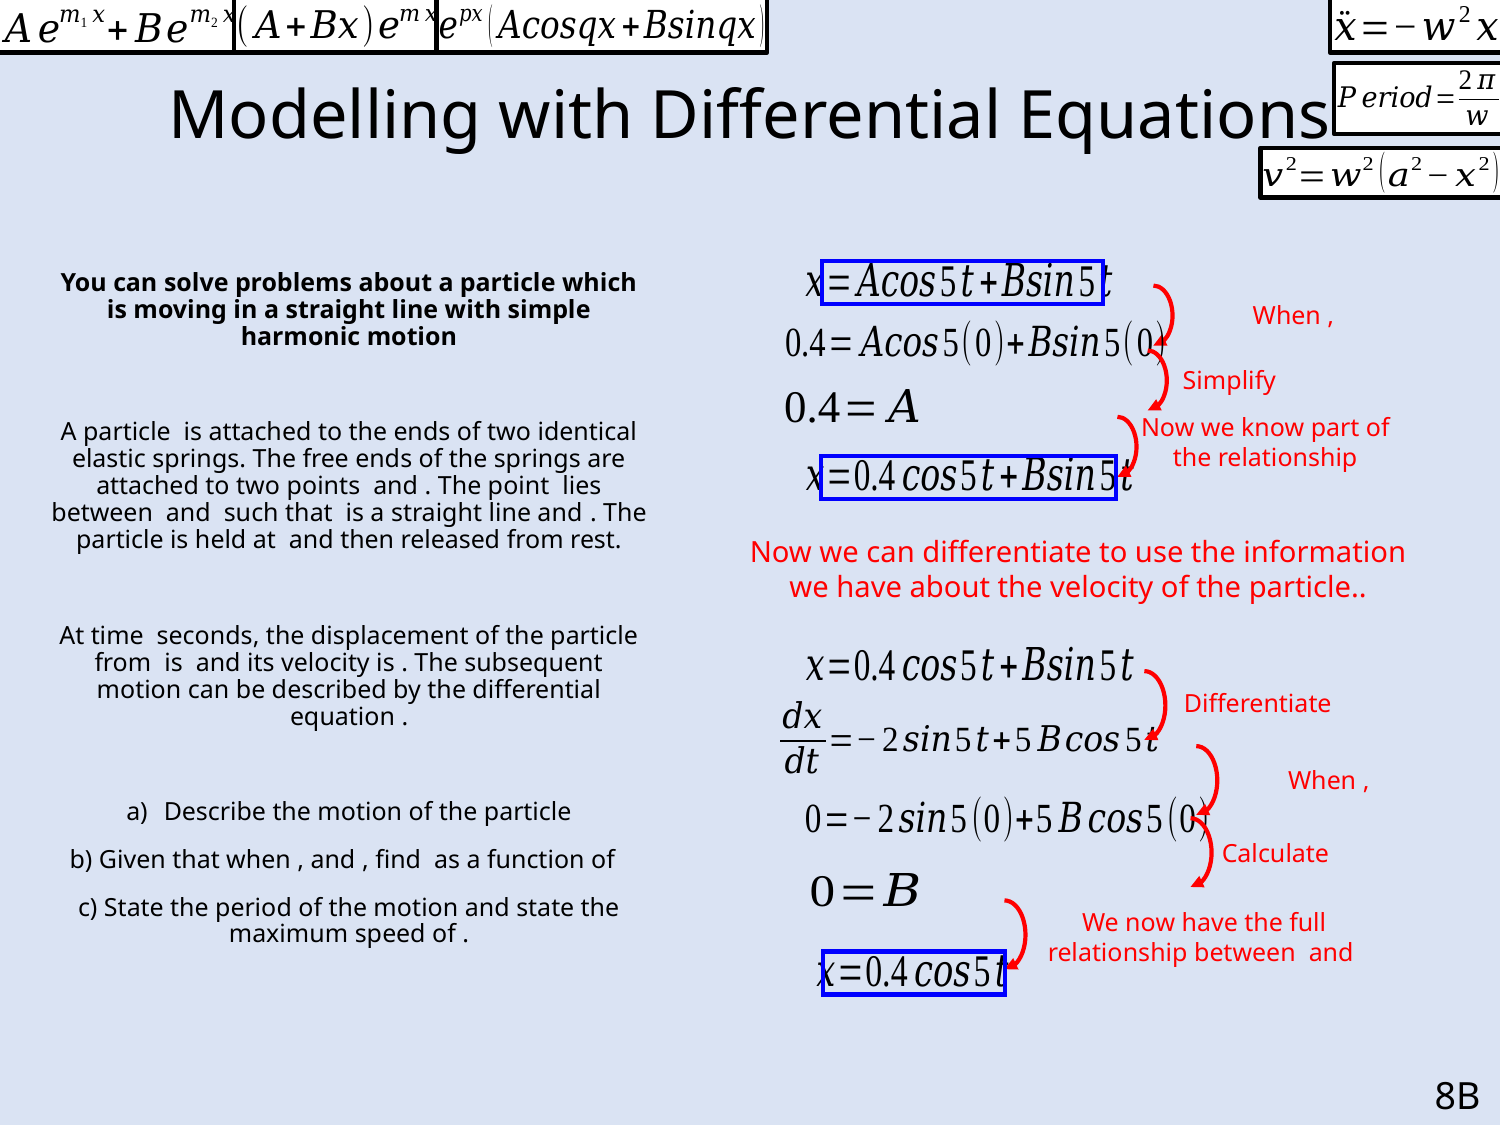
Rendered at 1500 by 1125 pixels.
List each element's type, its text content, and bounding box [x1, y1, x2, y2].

text_box [820, 455, 1117, 500]
text_box [1144, 670, 1162, 741]
text_box Now we can differentiate to use the information we have about the velocity of the particle.. [722, 525, 1434, 611]
text_box Calculate [1202, 829, 1349, 875]
text_box [1117, 416, 1121, 477]
text_box Differentiate [1154, 680, 1362, 726]
text_box [1190, 817, 1208, 888]
text_box [1004, 899, 1027, 970]
text_box Now we know part of the relationship [1121, 404, 1409, 480]
text_box [1147, 349, 1165, 404]
text_box [822, 950, 1006, 995]
text_box [1196, 745, 1218, 816]
text_box 8B [1419, 1064, 1496, 1125]
text_box [821, 260, 1104, 305]
text_box Simplify [1165, 357, 1294, 402]
text_box [1153, 285, 1174, 346]
title Modelling with Differential Equations [103, 35, 1397, 199]
